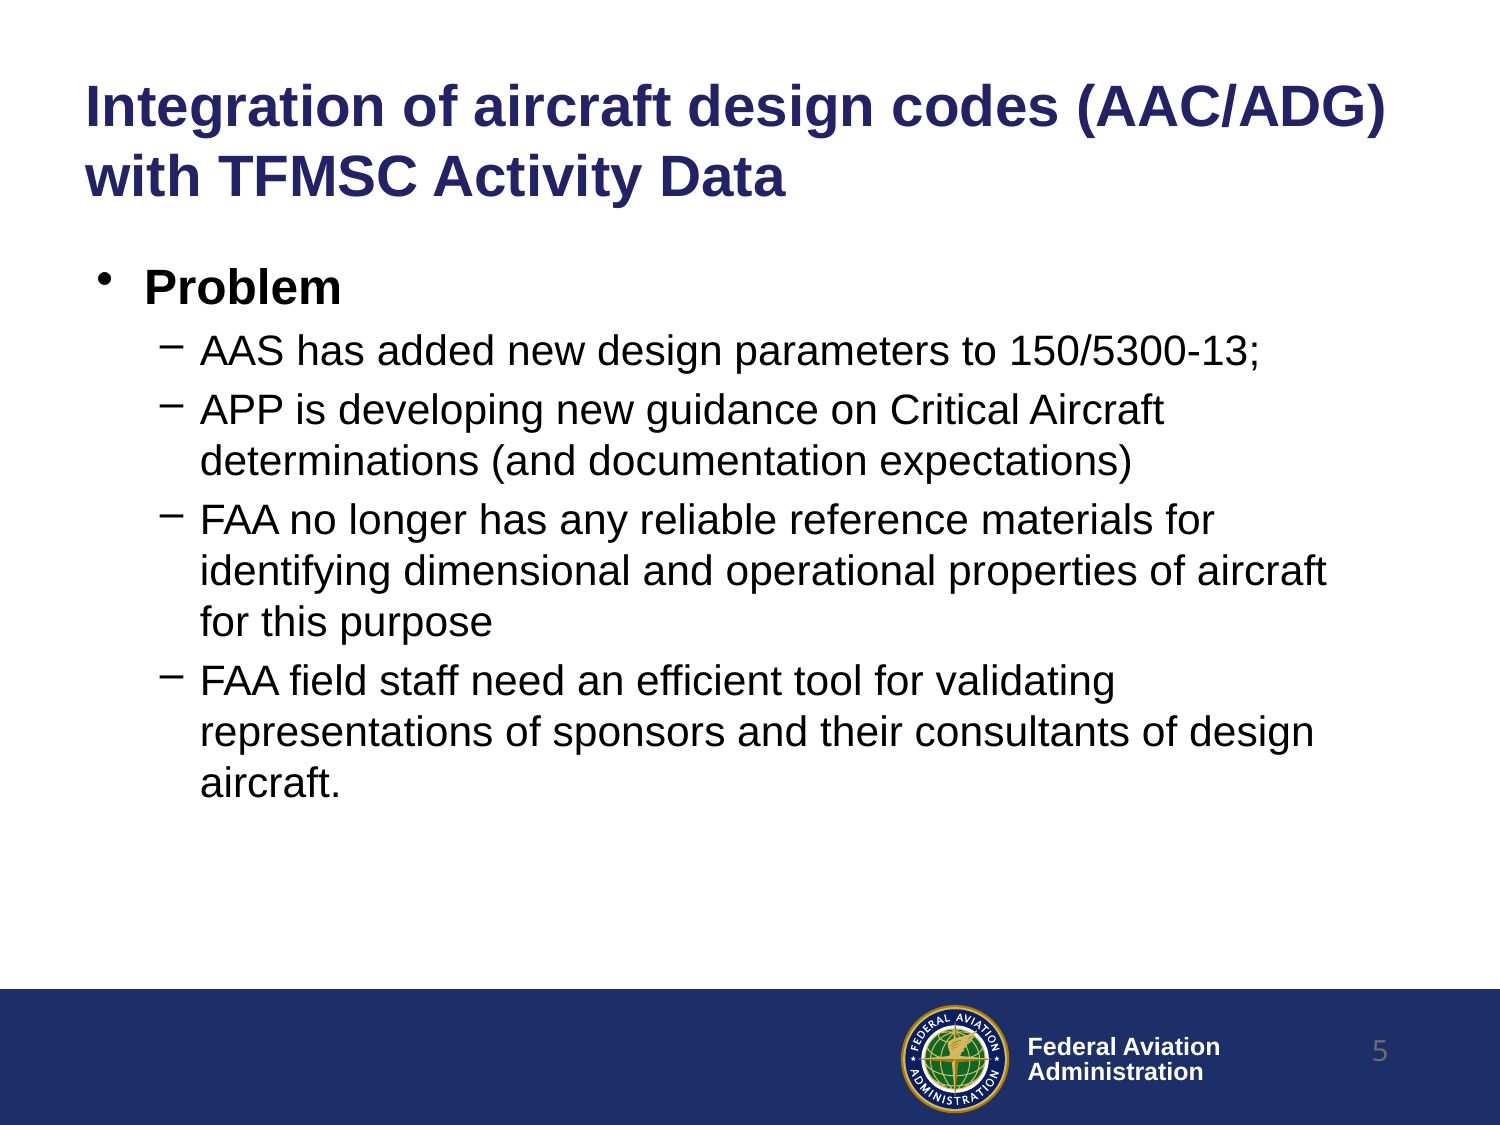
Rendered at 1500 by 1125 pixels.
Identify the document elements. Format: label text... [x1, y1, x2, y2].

list Problem AAS has added new design parameters to 150/5300-13; APP is developing new guidance on Critical Aircraft determinations (and documentation expectations) FAA no longer has any reliable reference materials for identifying dimensional and operational properties of aircraft for this purpose FAA field staff need an efficient tool for validating representations of sponsors and their consultants of design aircraft. [81, 247, 1402, 968]
title Integration of aircraft design codes (AAC/ADG) with TFMSC Activity Data [70, 87, 1461, 188]
slide_number 5 [1226, 1025, 1404, 1100]
